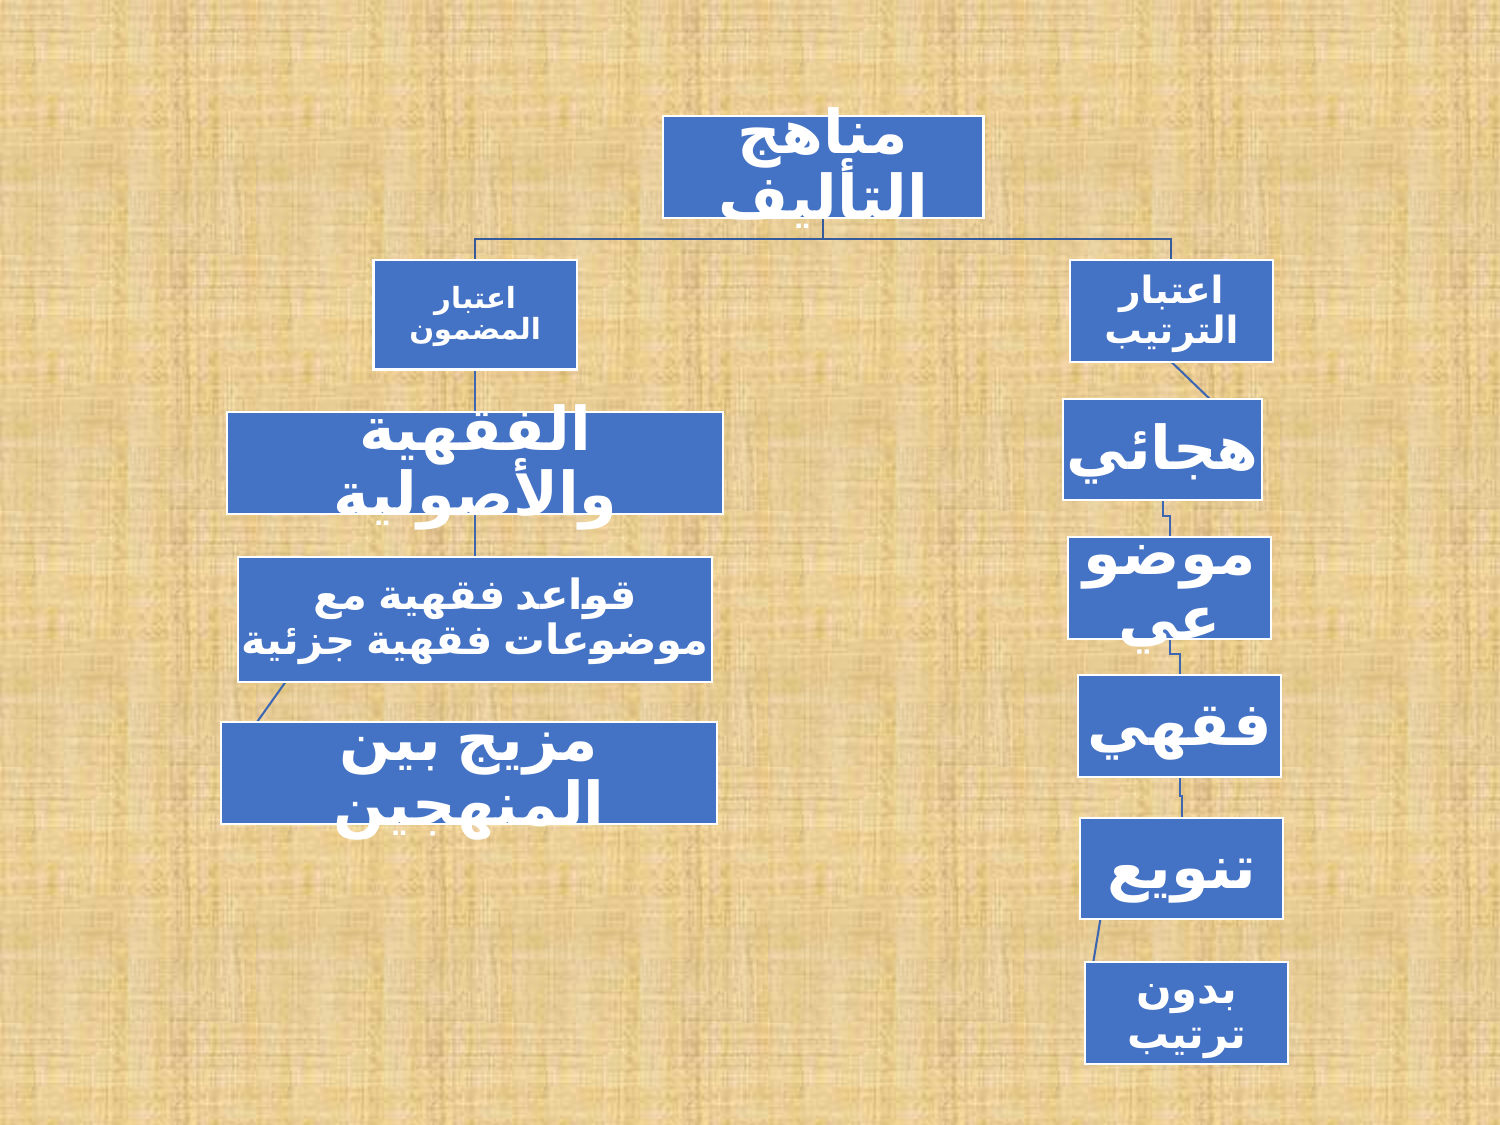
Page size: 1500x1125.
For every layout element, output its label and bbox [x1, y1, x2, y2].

list [103, 115, 1397, 1084]
picture [0, 0, 1500, 1125]
